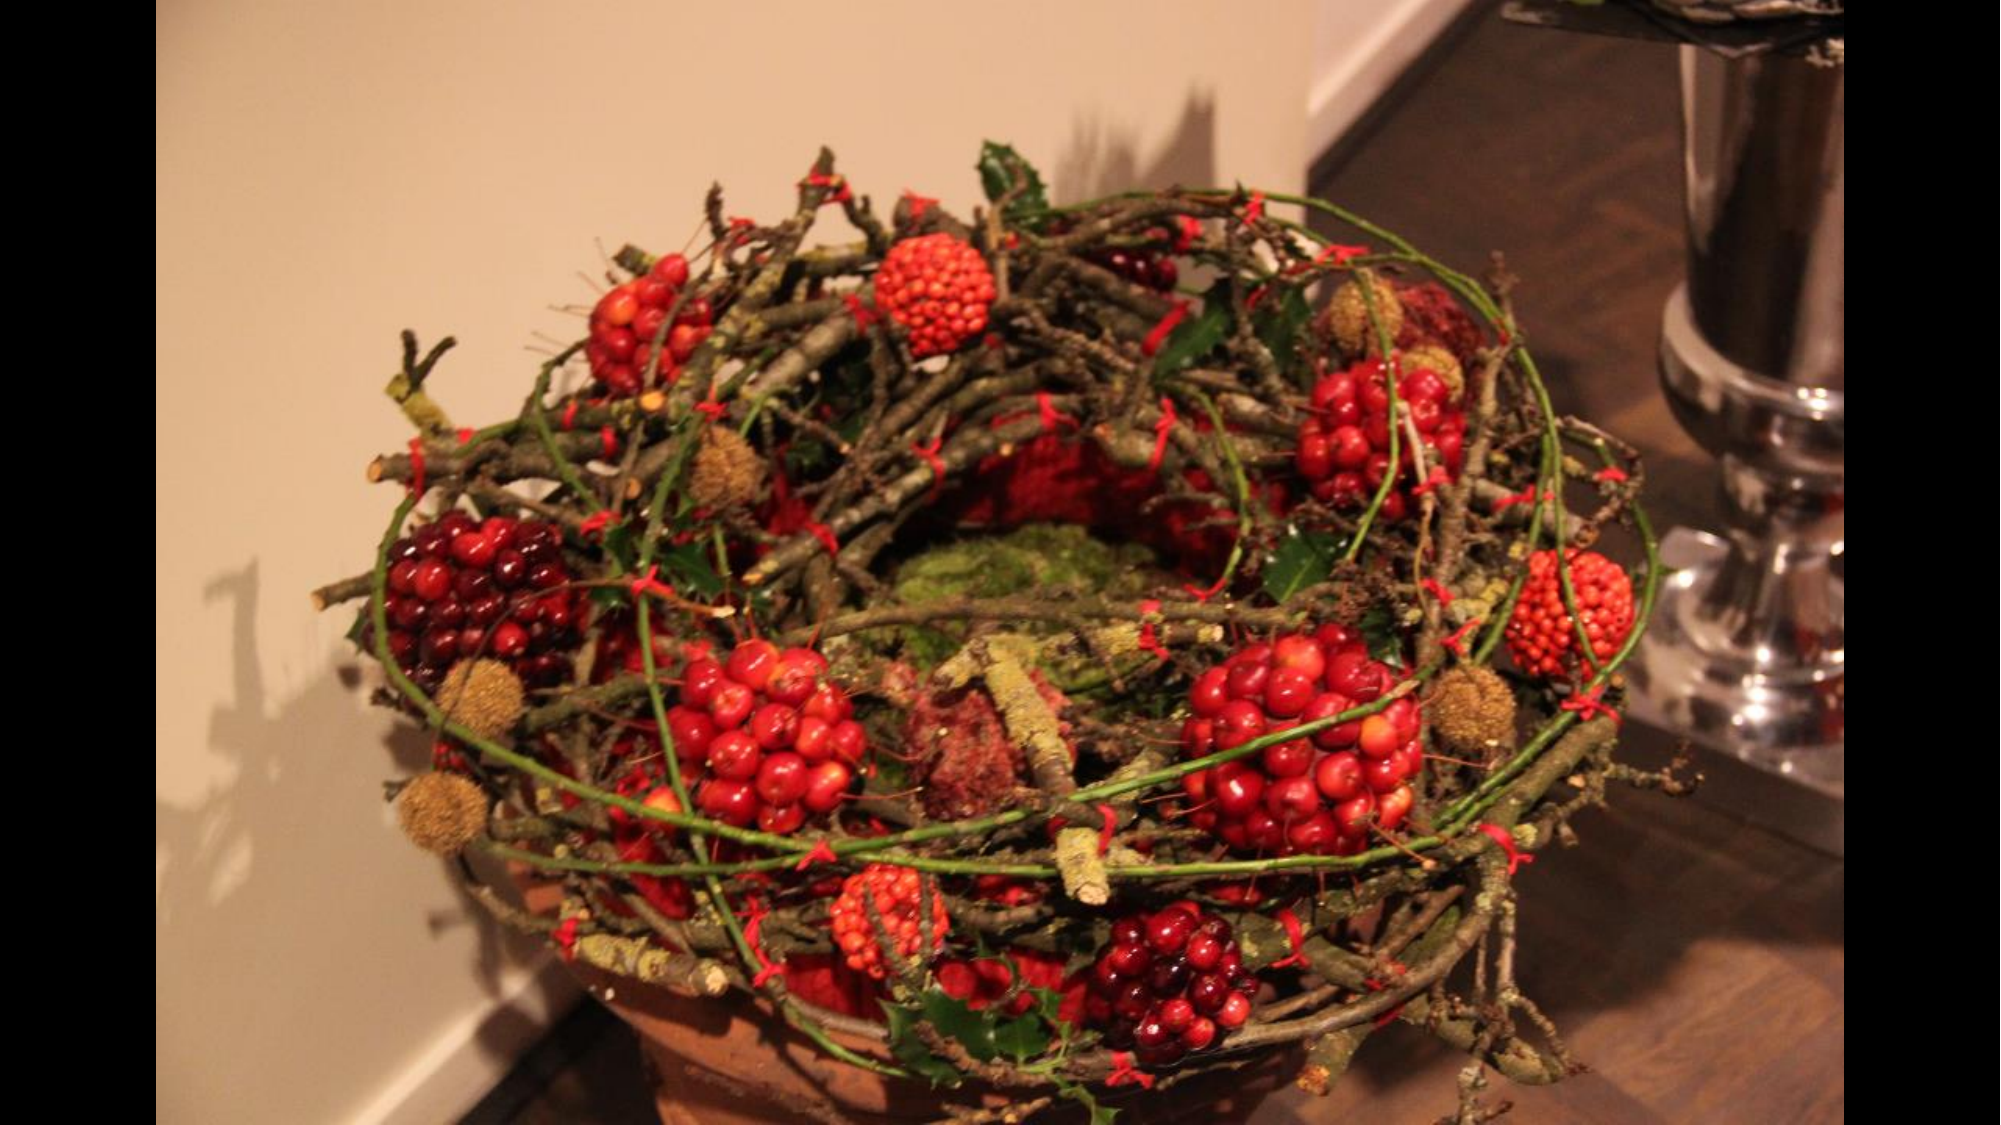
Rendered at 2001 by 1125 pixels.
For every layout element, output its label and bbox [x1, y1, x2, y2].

picture [156, 0, 1844, 1125]
